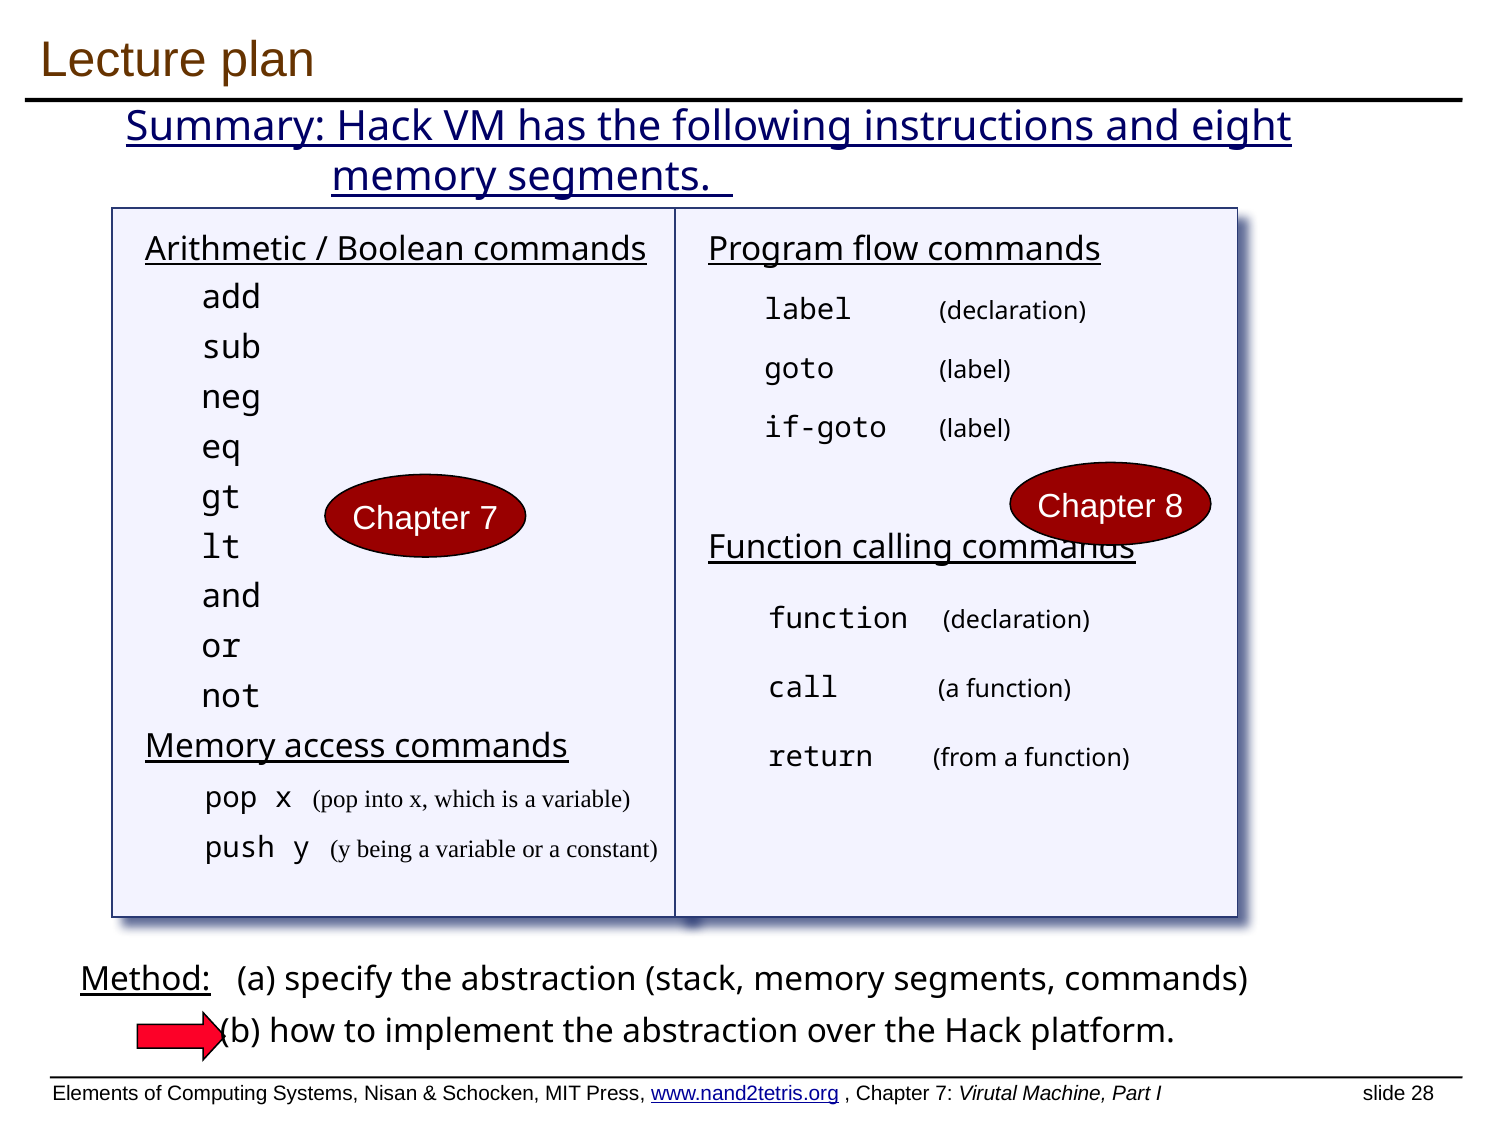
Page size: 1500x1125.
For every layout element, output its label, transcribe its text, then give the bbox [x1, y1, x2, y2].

list Summary: Hack VM has the following instructions and eight memory segments. [110, 91, 1375, 163]
text_box Arithmetic / Boolean commands add sub neg eq gt lt and or not Memory access commands pop x (pop into x, which is a variable) push y (y being a variable or a constant) [111, 208, 675, 917]
title Lecture plan [24, 12, 1463, 100]
text_box Method: (a) specify the abstraction (stack, memory segments, commands) (b) how to implement the abstraction over the Hack platform. [64, 950, 1500, 1104]
text_box Program flow commands label (declaration) goto (label) if-goto (label) Function calling commands function (declaration) call (a function) return (from a function) [675, 208, 1238, 917]
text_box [324, 462, 1212, 558]
